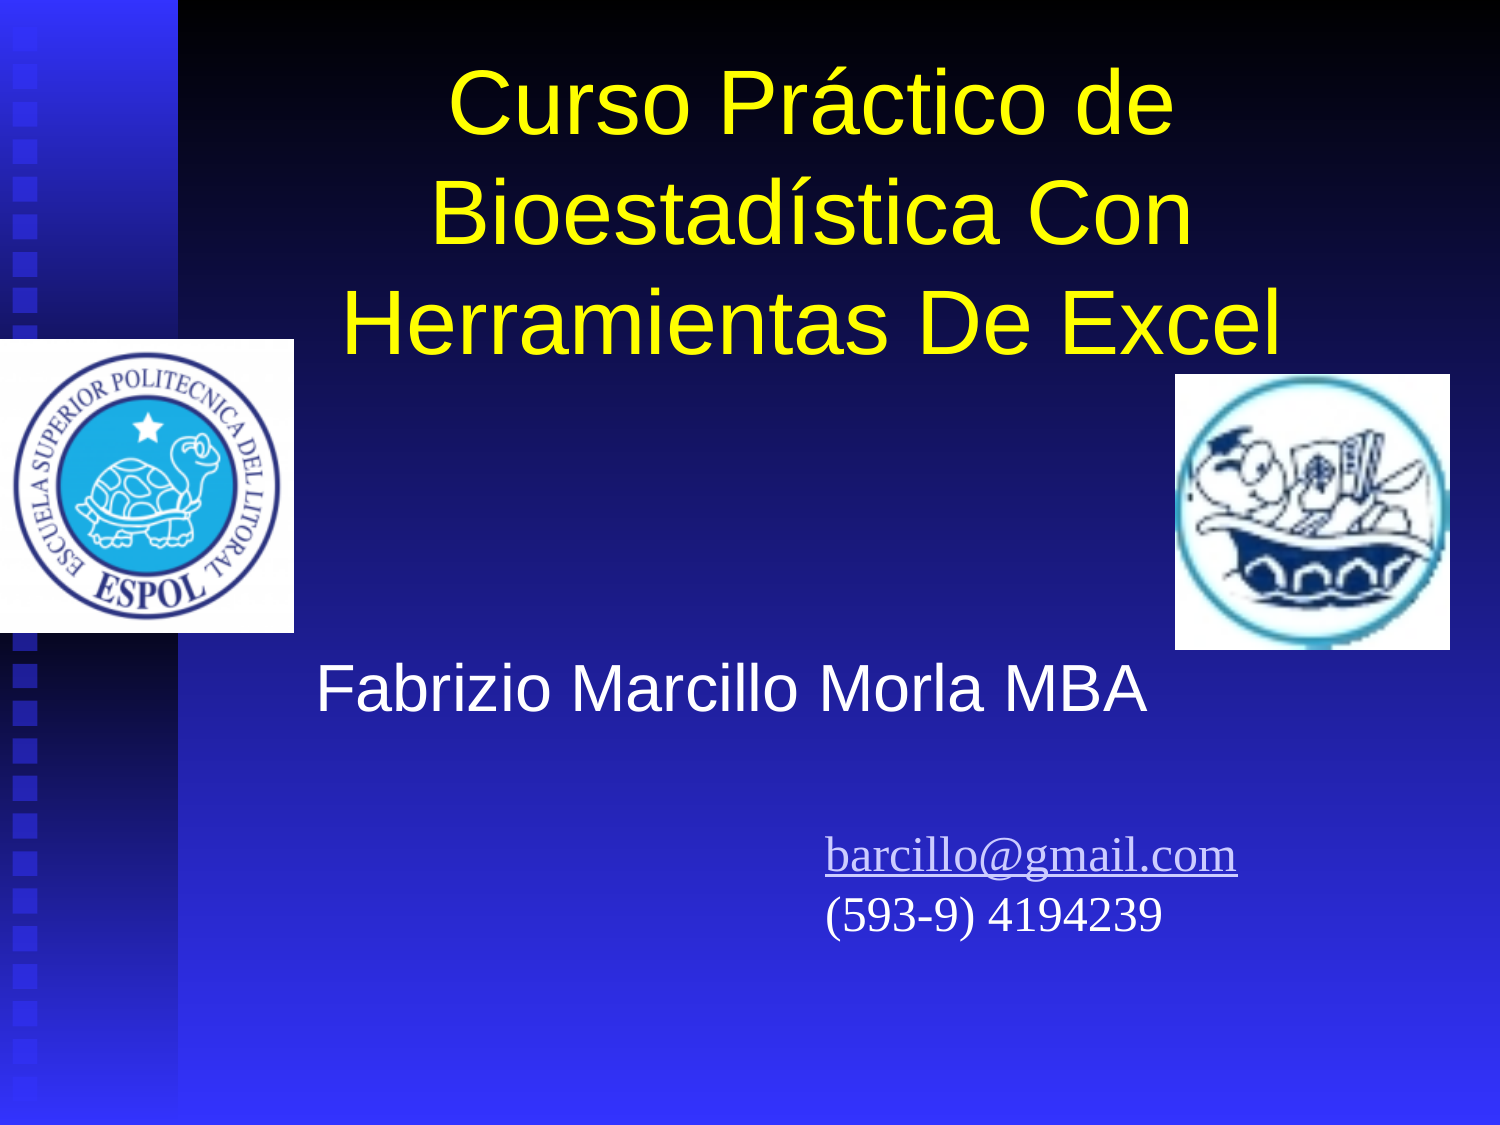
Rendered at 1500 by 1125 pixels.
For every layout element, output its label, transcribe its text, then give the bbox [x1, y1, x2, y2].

subtitle Fabrizio Marcillo Morla MBA [299, 637, 1351, 776]
title Curso Práctico de Bioestadística Con Herramientas De Excel [174, 70, 1451, 346]
text_box barcillo@gmail.com (593-9) 4194239 [810, 813, 1253, 1009]
picture [0, 339, 295, 634]
picture [1174, 374, 1451, 650]
